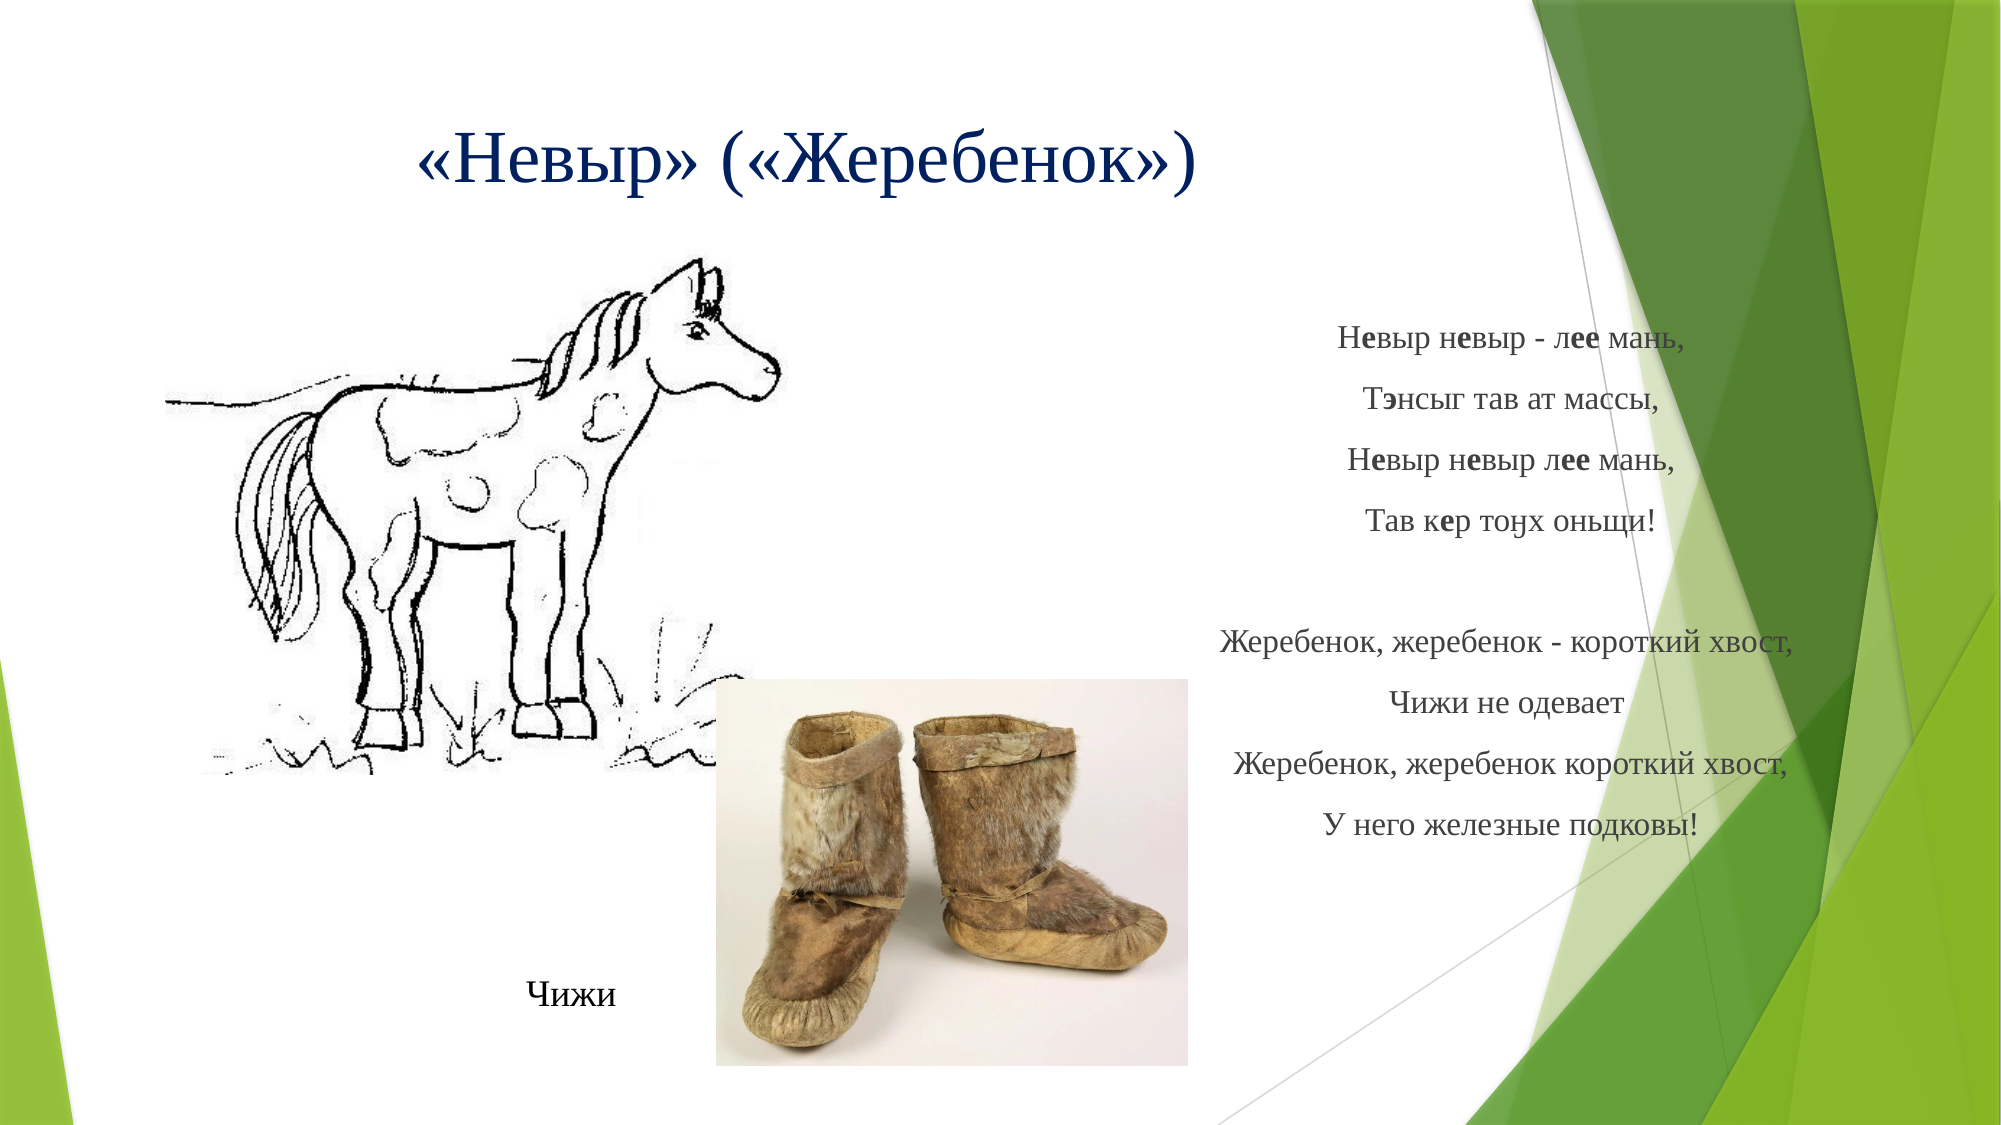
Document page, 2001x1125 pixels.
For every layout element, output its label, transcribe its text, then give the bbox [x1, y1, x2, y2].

list Невыр невыр - лее мань, Тэнсыг тав ат массы, Невыр невыр лее мань, Тав кер тоӈх оньщи! Жеребенок, жеребенок - короткий хвост, Чижи не одевает Жеребенок, жеребенок короткий хвост, У него железные подковы! [1187, 308, 1835, 1022]
picture [164, 201, 1188, 1066]
title «Невыр» («Жеребенок») [111, 99, 1522, 317]
text_box Чижи [511, 961, 698, 1022]
